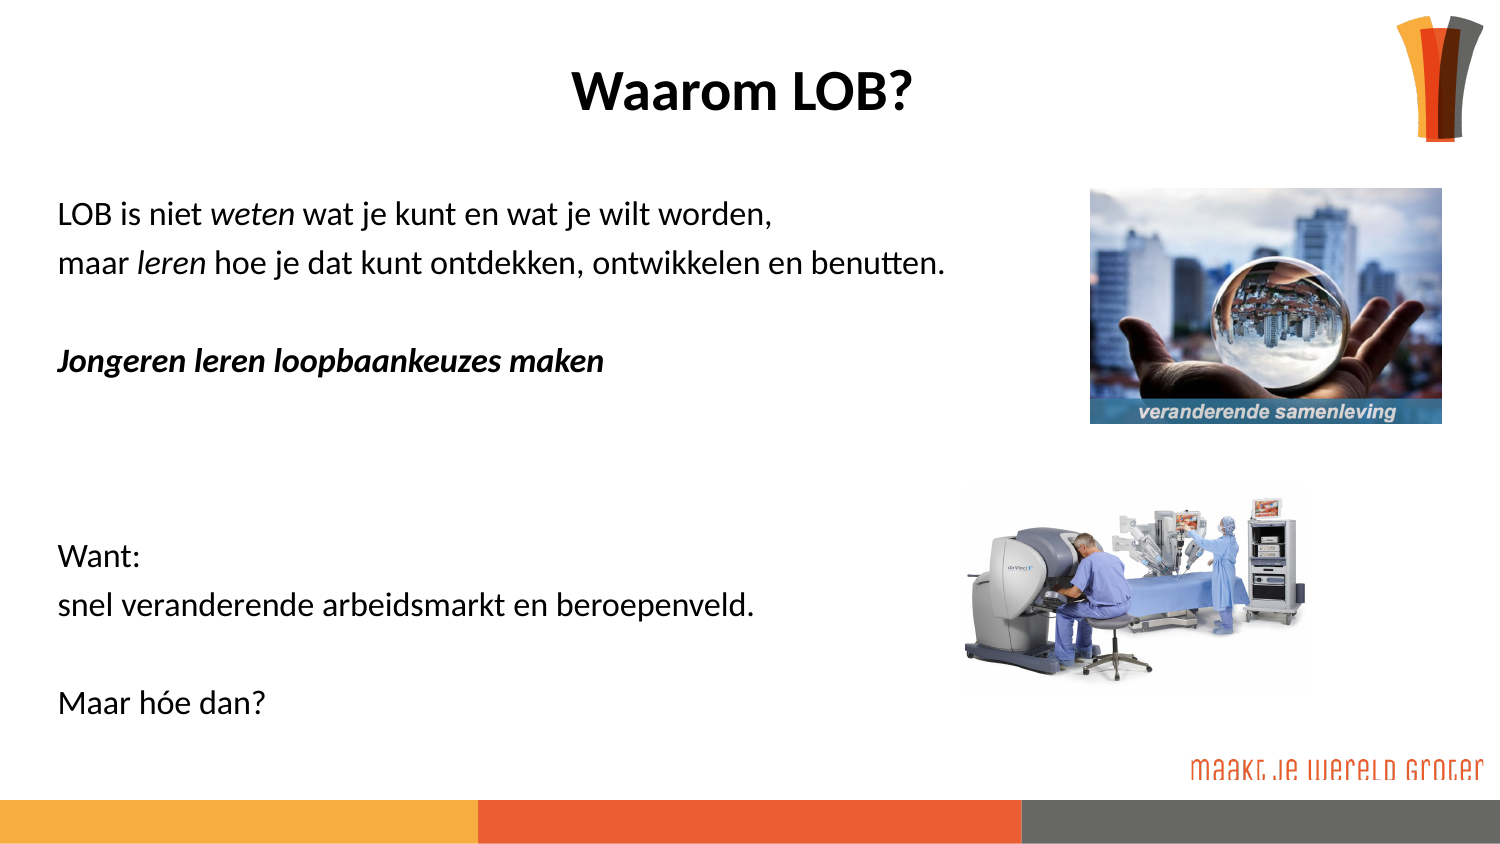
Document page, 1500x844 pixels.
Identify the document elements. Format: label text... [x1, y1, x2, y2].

list LOB is niet weten wat je kunt en wat je wilt worden, maar leren hoe je dat kunt ontdekken, ontwikkelen en benutten. Jongeren leren loopbaankeuzes maken Want: snel veranderende arbeidsmarkt en beroepenveld. Maar hóe dan? [42, 188, 1397, 734]
picture [1090, 188, 1442, 425]
title Waarom LOB? [103, 44, 1397, 138]
picture [965, 486, 1307, 693]
